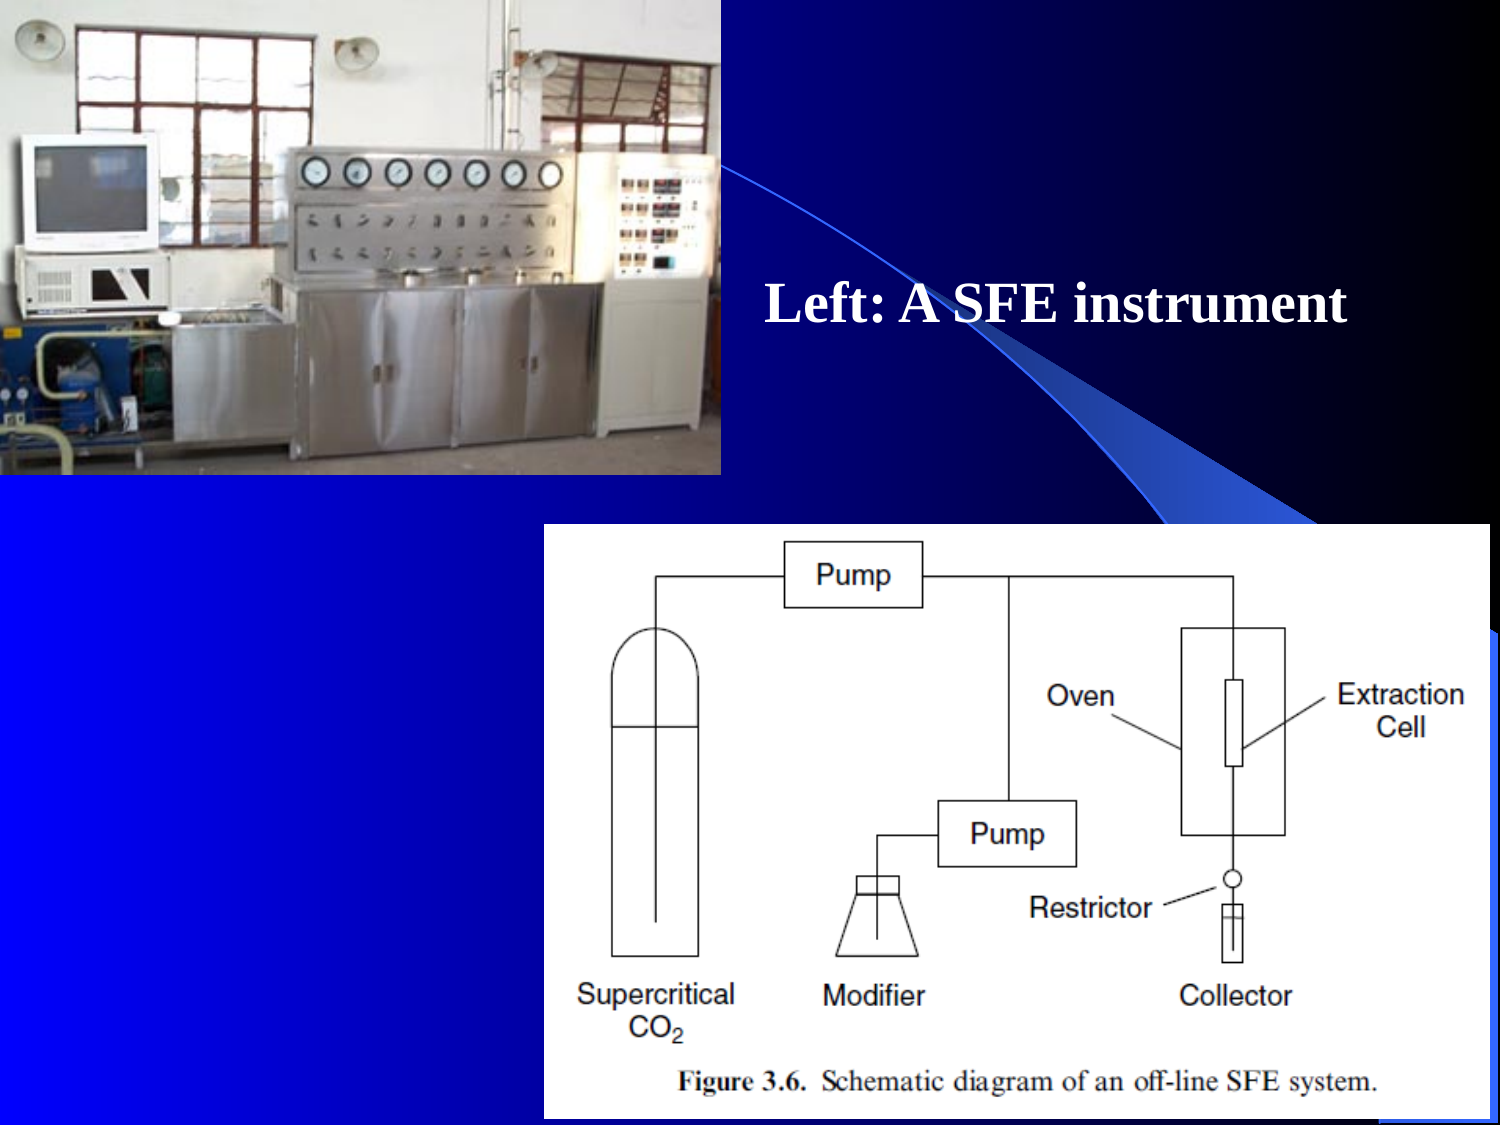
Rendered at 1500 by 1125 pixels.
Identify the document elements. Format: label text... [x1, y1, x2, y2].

picture [0, 0, 721, 476]
picture [544, 524, 1490, 1119]
text_box Left: A SFE instrument [750, 256, 1475, 342]
